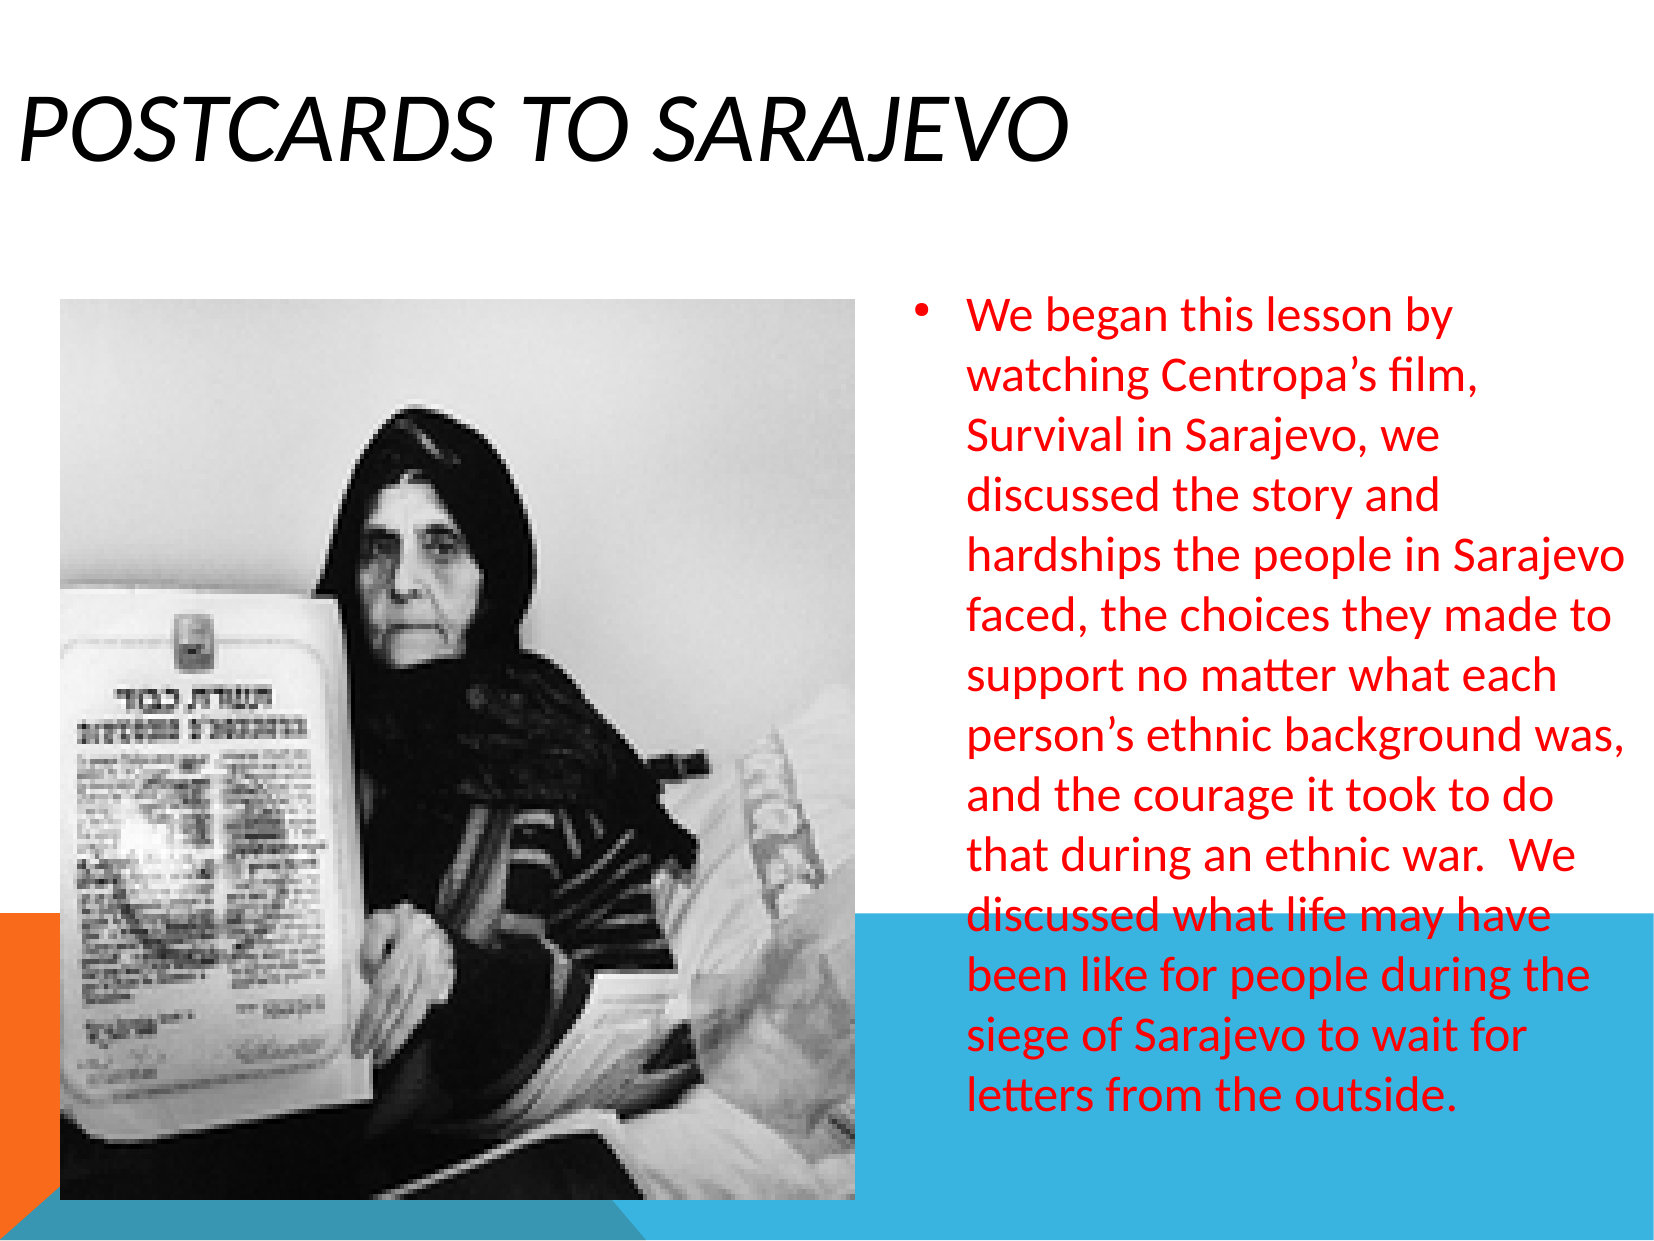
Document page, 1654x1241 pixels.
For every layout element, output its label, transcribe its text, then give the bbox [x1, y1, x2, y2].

title Postcards to sarajevo [0, 17, 1489, 225]
picture [59, 299, 856, 1201]
list We began this lesson by watching Centropa’s film, Survival in Sarajevo, we discussed the story and hardships the people in Sarajevo faced, the choices they made to support no matter what each person’s ethnic background was, and the courage it took to do that during an ethnic war. We discussed what life may have been like for people during the siege of Sarajevo to wait for letters from the outside. [878, 272, 1654, 1235]
